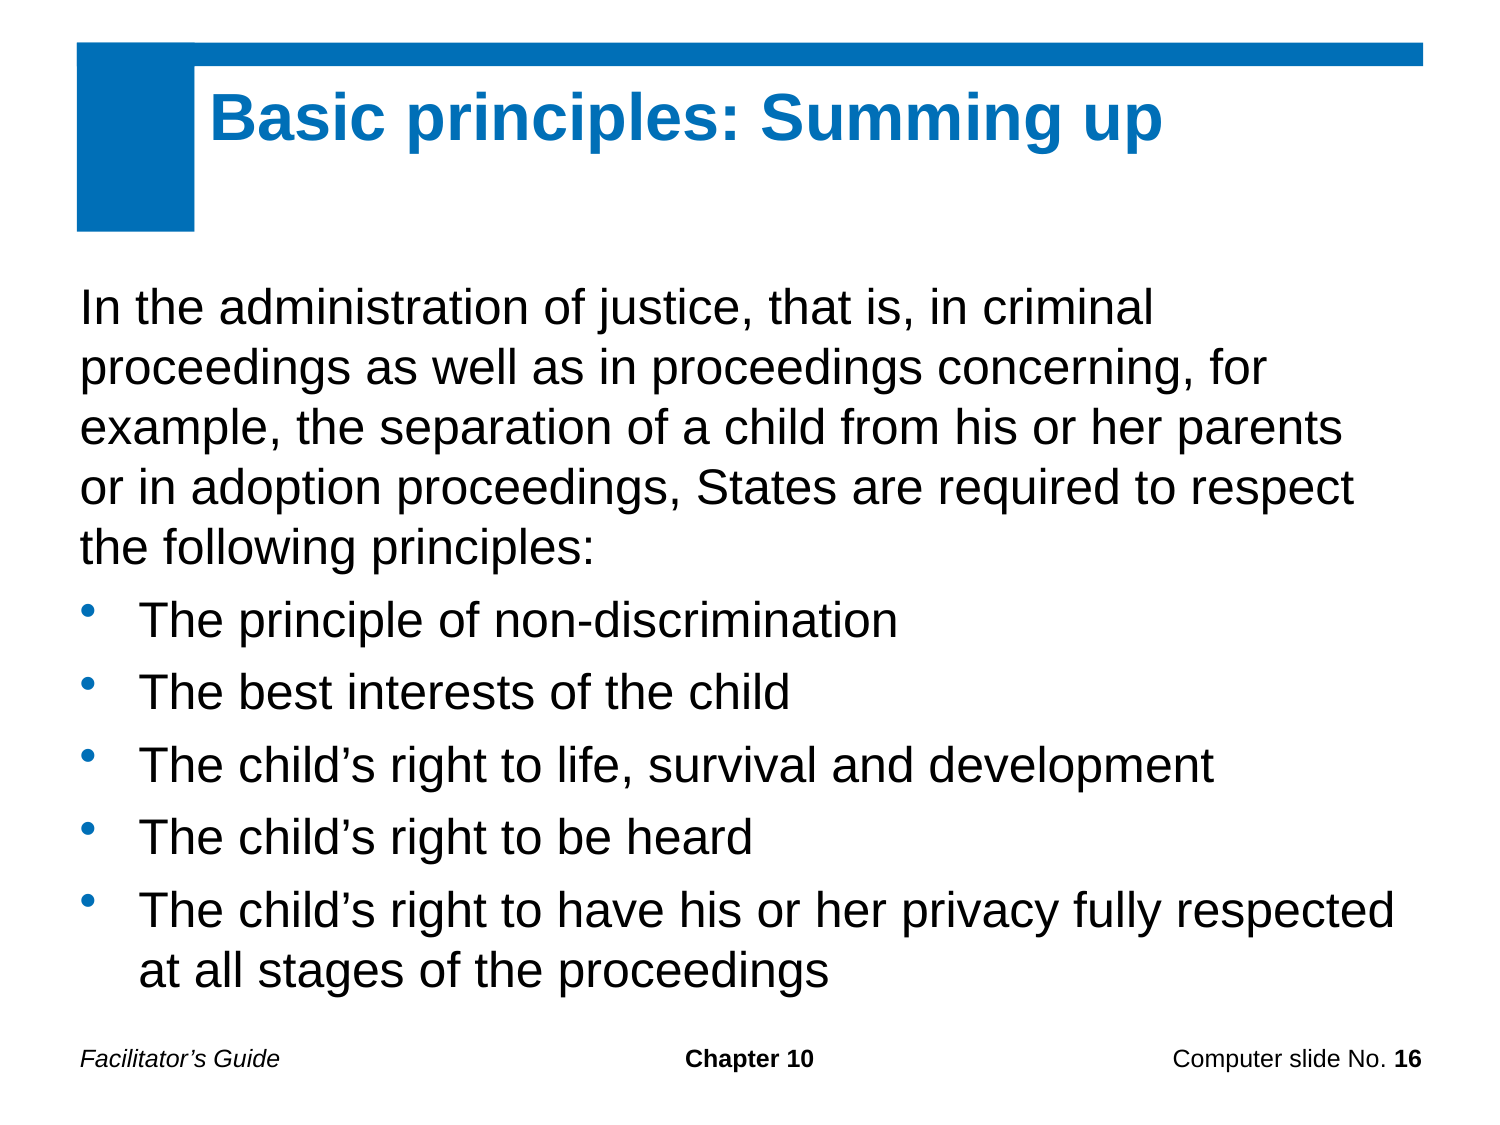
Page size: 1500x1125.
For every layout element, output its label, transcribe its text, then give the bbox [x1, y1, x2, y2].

text_box In the administration of justice, that is, in criminal proceedings as well as in proceedings concerning, for example, the separation of a child from his or her parents or in adoption proceedings, States are required to respect the following principles: The principle of non-discrimination The best interests of the child The child’s right to life, survival and development The child’s right to be heard The child’s right to have his or her privacy fully respected at all stages of the proceedings [64, 267, 1415, 1012]
text_box Computer slide No. 16 [1055, 1034, 1437, 1103]
footer Chapter 10 [512, 1034, 988, 1103]
slide_number Facilitator’s Guide [64, 1034, 469, 1103]
text_box Basic principles: Summing up [194, 66, 1425, 256]
